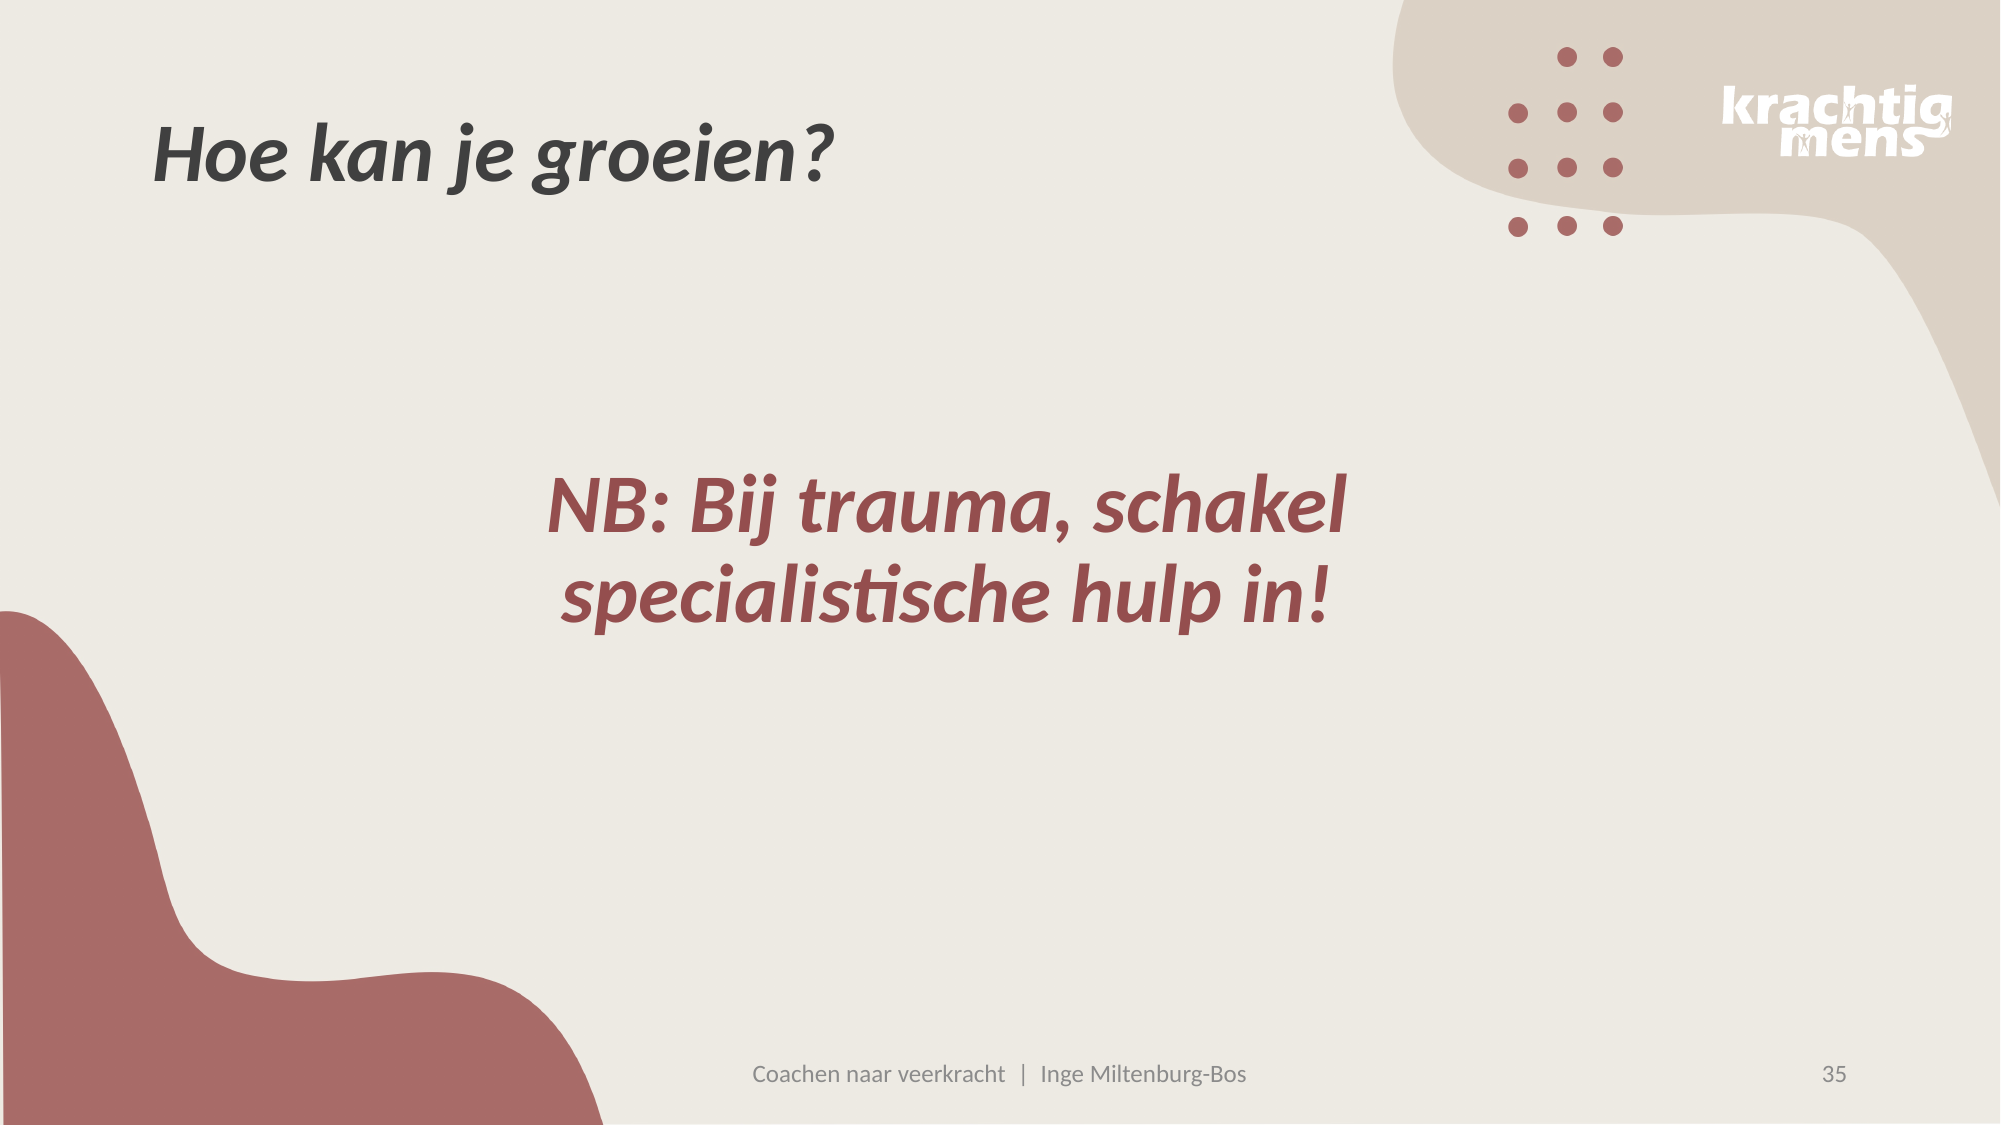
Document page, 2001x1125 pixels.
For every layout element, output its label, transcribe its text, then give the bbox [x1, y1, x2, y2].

picture [0, 0, 2001, 1125]
slide_number 35 [1412, 1042, 1863, 1103]
text_box Hoe kan je groeien? [137, 31, 1863, 279]
footer Coachen naar veerkracht | Inge Miltenburg-Bos [662, 1042, 1338, 1103]
text_box NB: Bij trauma, schakel specialistische hulp in! [266, 453, 1600, 759]
